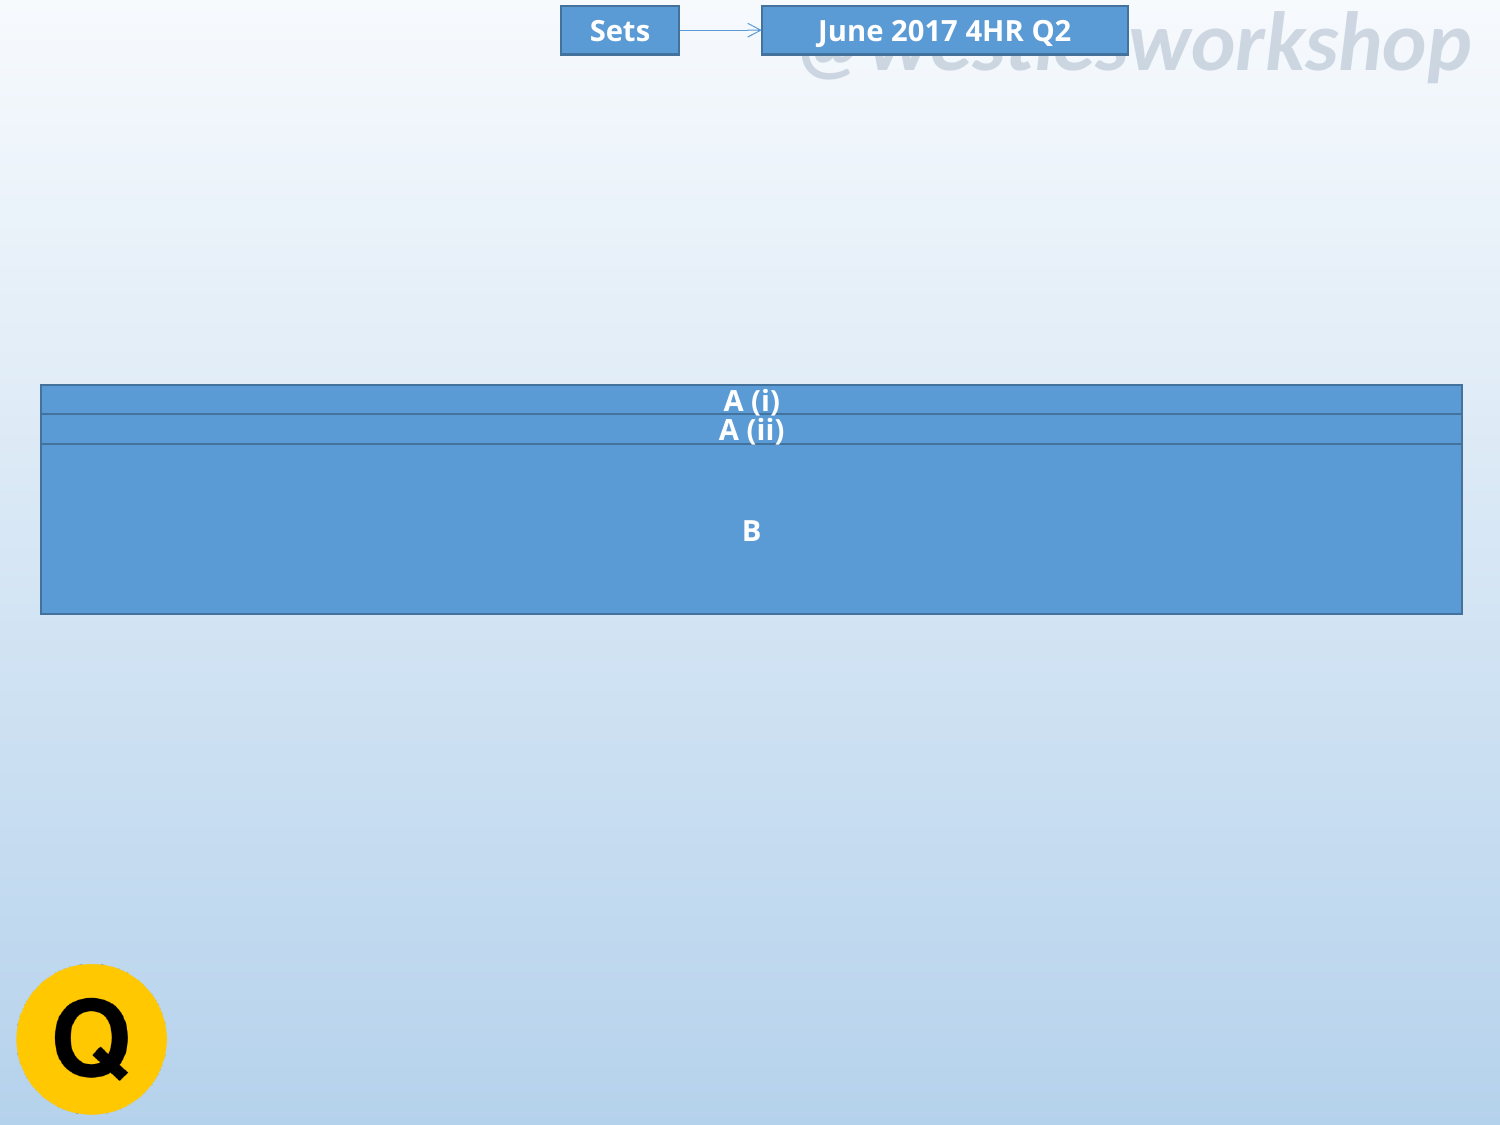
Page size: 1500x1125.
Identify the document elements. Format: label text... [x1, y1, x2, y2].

text_box A (i) [40, 384, 1463, 415]
picture [41, 385, 1459, 615]
text_box A (ii) [1459, 415, 1463, 445]
picture [0, 940, 191, 1125]
text_box Sets [560, 5, 680, 56]
text_box B [1459, 445, 1463, 615]
text_box June 2017 4HR Q2 [761, 5, 1129, 56]
